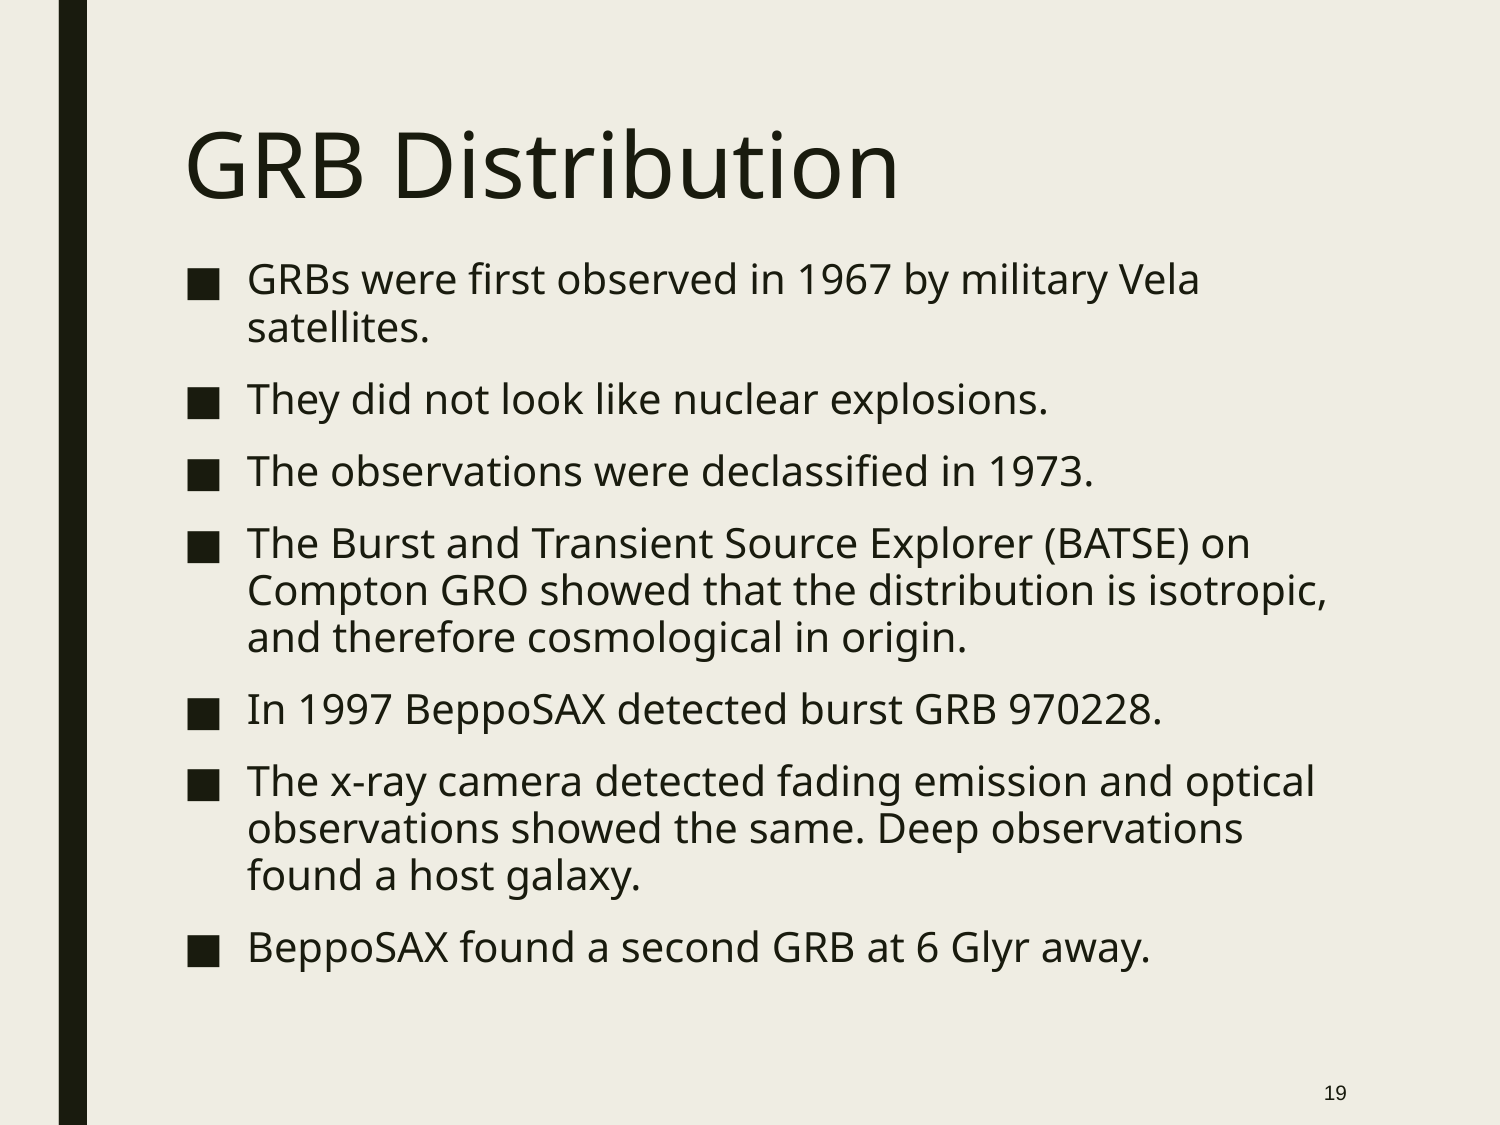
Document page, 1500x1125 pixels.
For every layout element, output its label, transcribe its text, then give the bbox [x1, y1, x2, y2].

slide_number 19 [1165, 1058, 1362, 1125]
title GRB Distribution [168, 112, 1351, 233]
list GRBs were first observed in 1967 by military Vela satellites. They did not look like nuclear explosions. The observations were declassified in 1973. The Burst and Transient Source Explorer (BATSE) on Compton GRO showed that the distribution is isotropic, and therefore cosmological in origin. In 1997 BeppoSAX detected burst GRB 970228. The x-ray camera detected fading emission and optical observations showed the same. Deep observations found a host galaxy. BeppoSAX found a second GRB at 6 Glyr away. [168, 249, 1351, 1050]
